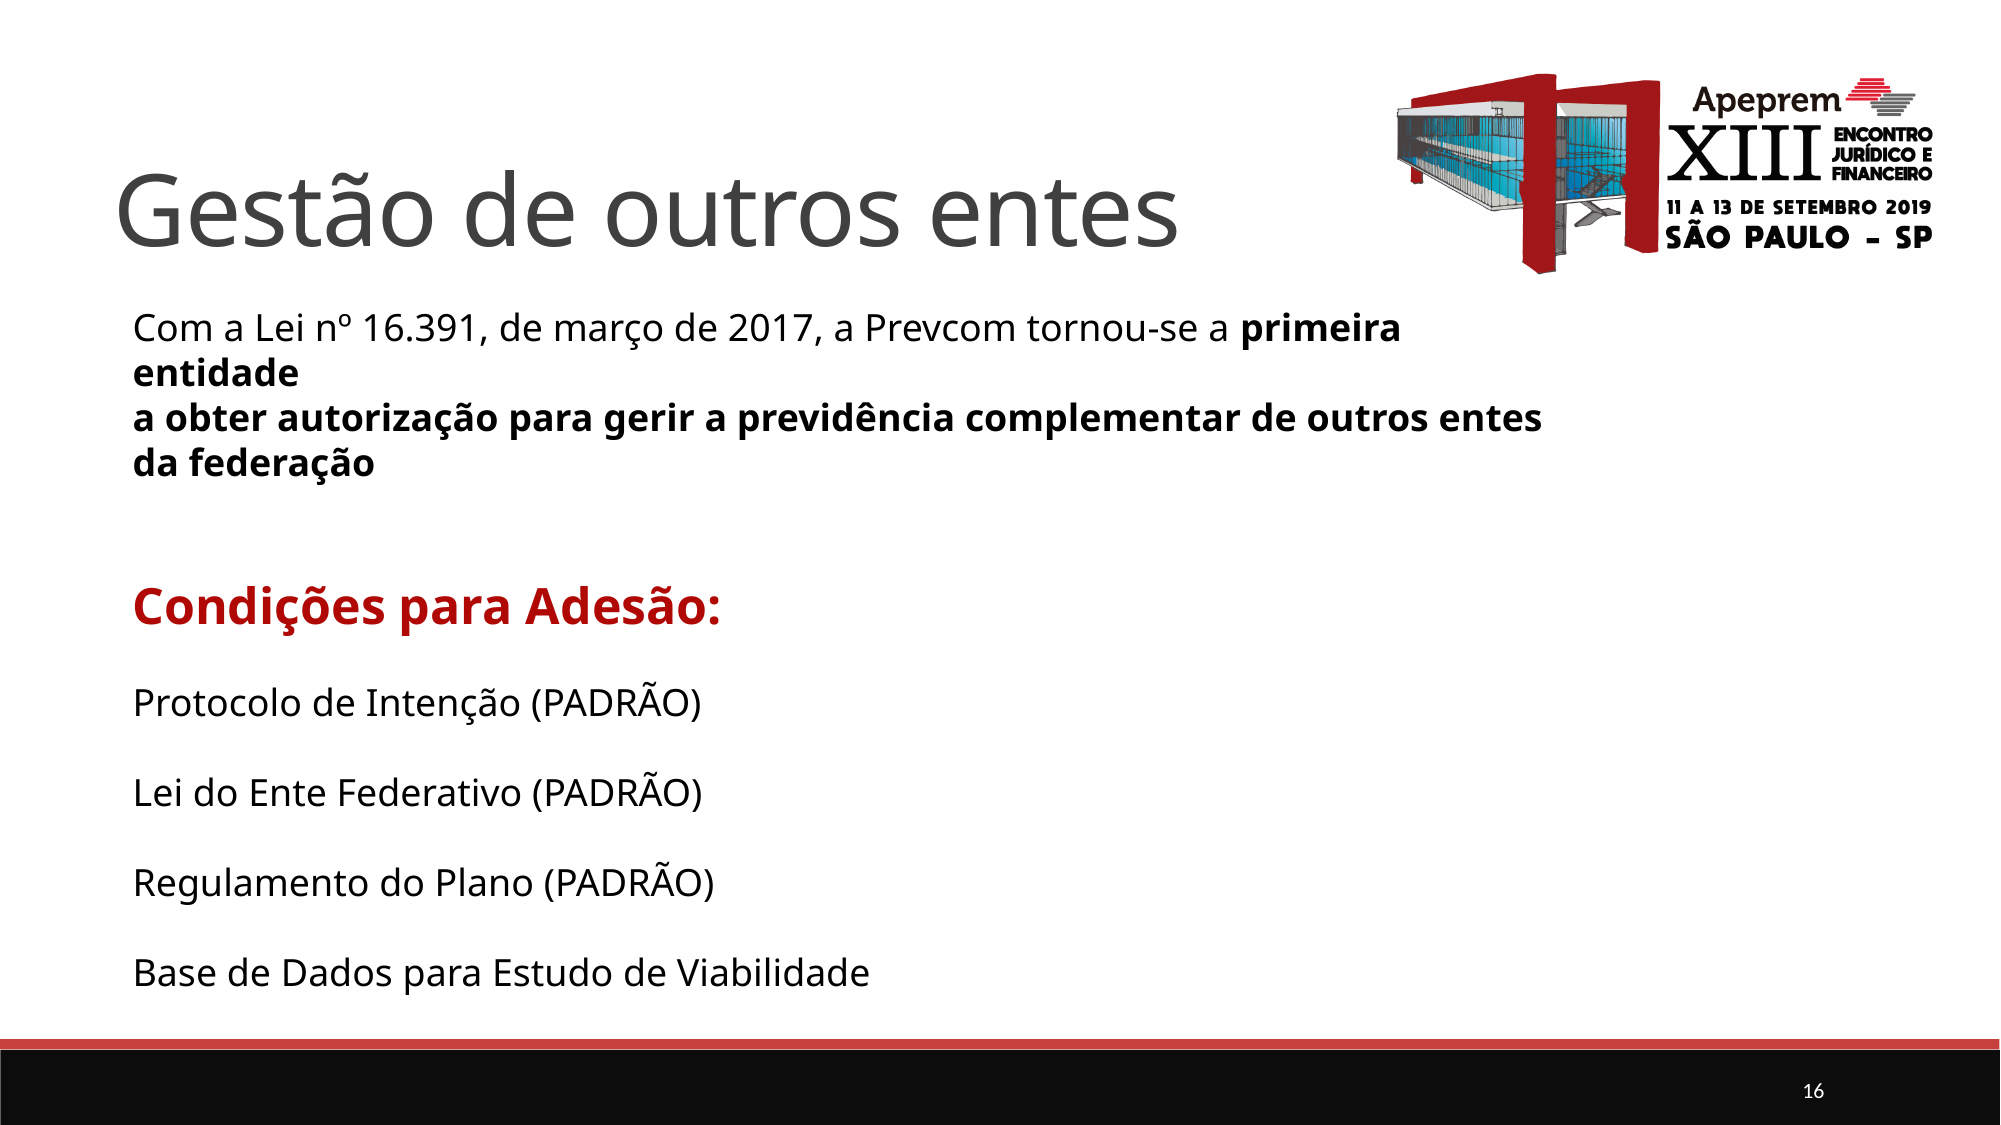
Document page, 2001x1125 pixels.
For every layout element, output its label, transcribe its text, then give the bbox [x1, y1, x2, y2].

picture [1393, 48, 1950, 276]
slide_number 16 [1624, 1059, 1840, 1120]
text_box Com a Lei nº 16.391, de março de 2017, a Prevcom tornou-se a primeira entidade a obter autorização para gerir a previdência complementar de outros entes da federação Condições para Adesão: Protocolo de Intenção (PADRÃO) Lei do Ente Federativo (PADRÃO) Regulamento do Plano (PADRÃO) Base de Dados para Estudo de Viabilidade [117, 296, 1592, 994]
text_box Gestão de outros entes [98, 36, 1749, 275]
